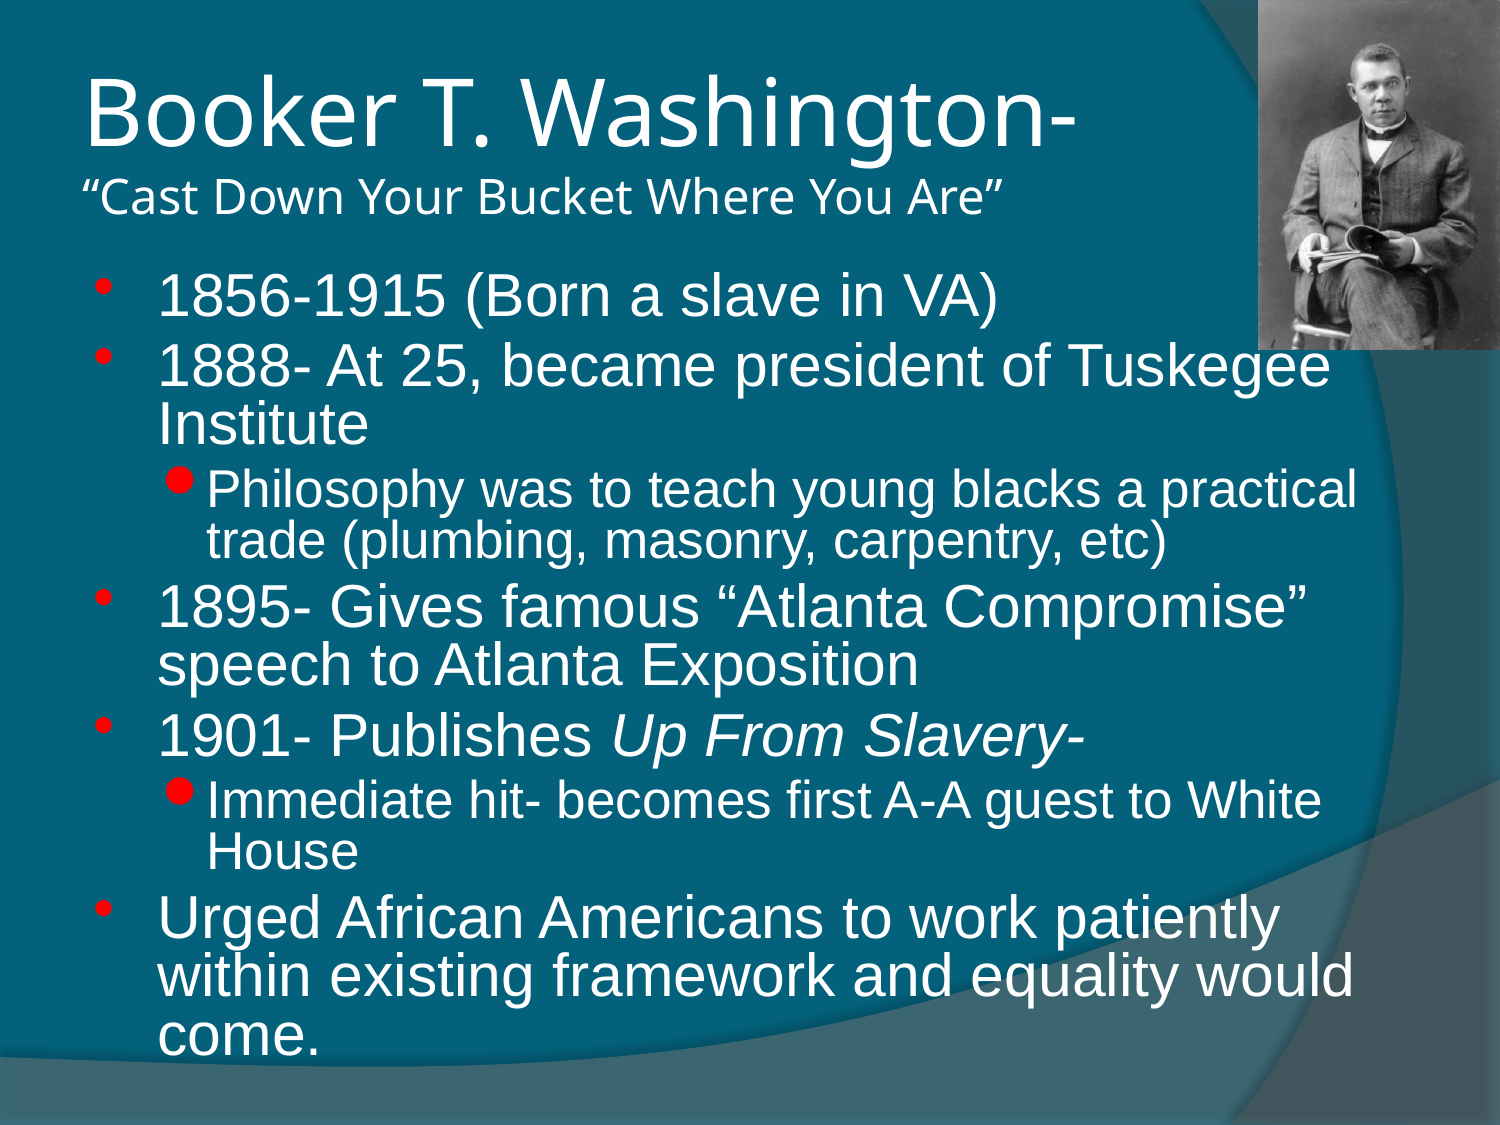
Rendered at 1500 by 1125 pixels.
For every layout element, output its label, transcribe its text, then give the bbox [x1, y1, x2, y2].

picture [1258, 0, 1500, 351]
title Booker T. Washington- “Cast Down Your Bucket Where You Are” [75, 45, 1249, 233]
list 1856-1915 (Born a slave in VA) 1888- At 25, became president of Tuskegee Institute Philosophy was to teach young blacks a practical trade (plumbing, masonry, carpentry, etc) 1895- Gives famous “Atlanta Compromise” speech to Atlanta Exposition 1901- Publishes Up From Slavery- Immediate hit- becomes first A-A guest to White House Urged African Americans to work patiently within existing framework and equality would come. [75, 262, 1450, 1075]
